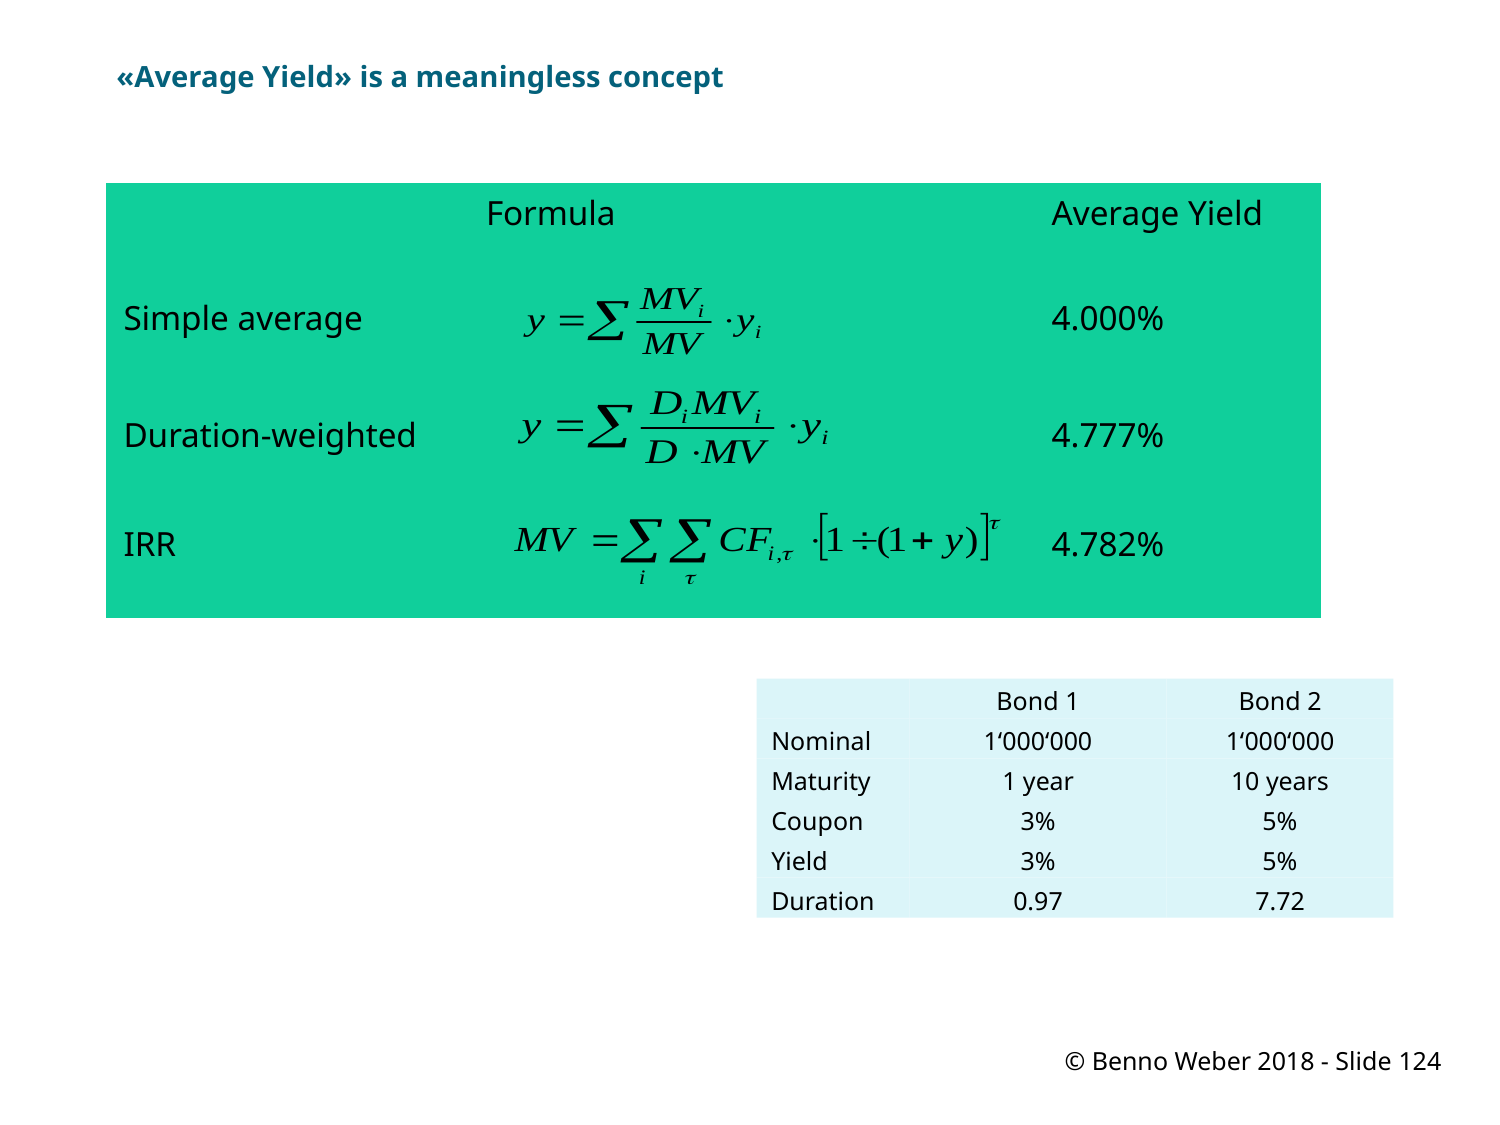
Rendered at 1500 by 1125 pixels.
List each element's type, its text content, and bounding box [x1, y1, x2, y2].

table_cell 4.777% [1034, 405, 1321, 513]
table_cell [469, 513, 1034, 618]
table_cell [469, 405, 1034, 513]
table_cell Simple average [106, 287, 469, 405]
table_header Average Yield [1034, 183, 1321, 287]
table_header [106, 183, 469, 287]
table_cell 4.000% [1034, 287, 1321, 405]
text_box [507, 506, 1012, 593]
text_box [756, 678, 1394, 918]
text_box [510, 381, 837, 472]
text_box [516, 279, 769, 363]
table_cell IRR [106, 513, 469, 618]
table_cell [469, 287, 1034, 405]
table_cell 4.782% [1034, 513, 1321, 618]
table_cell Duration-weighted [106, 405, 469, 513]
title «Average Yield» is a meaningless concept [104, 46, 1445, 116]
table_header Formula [469, 183, 1034, 287]
